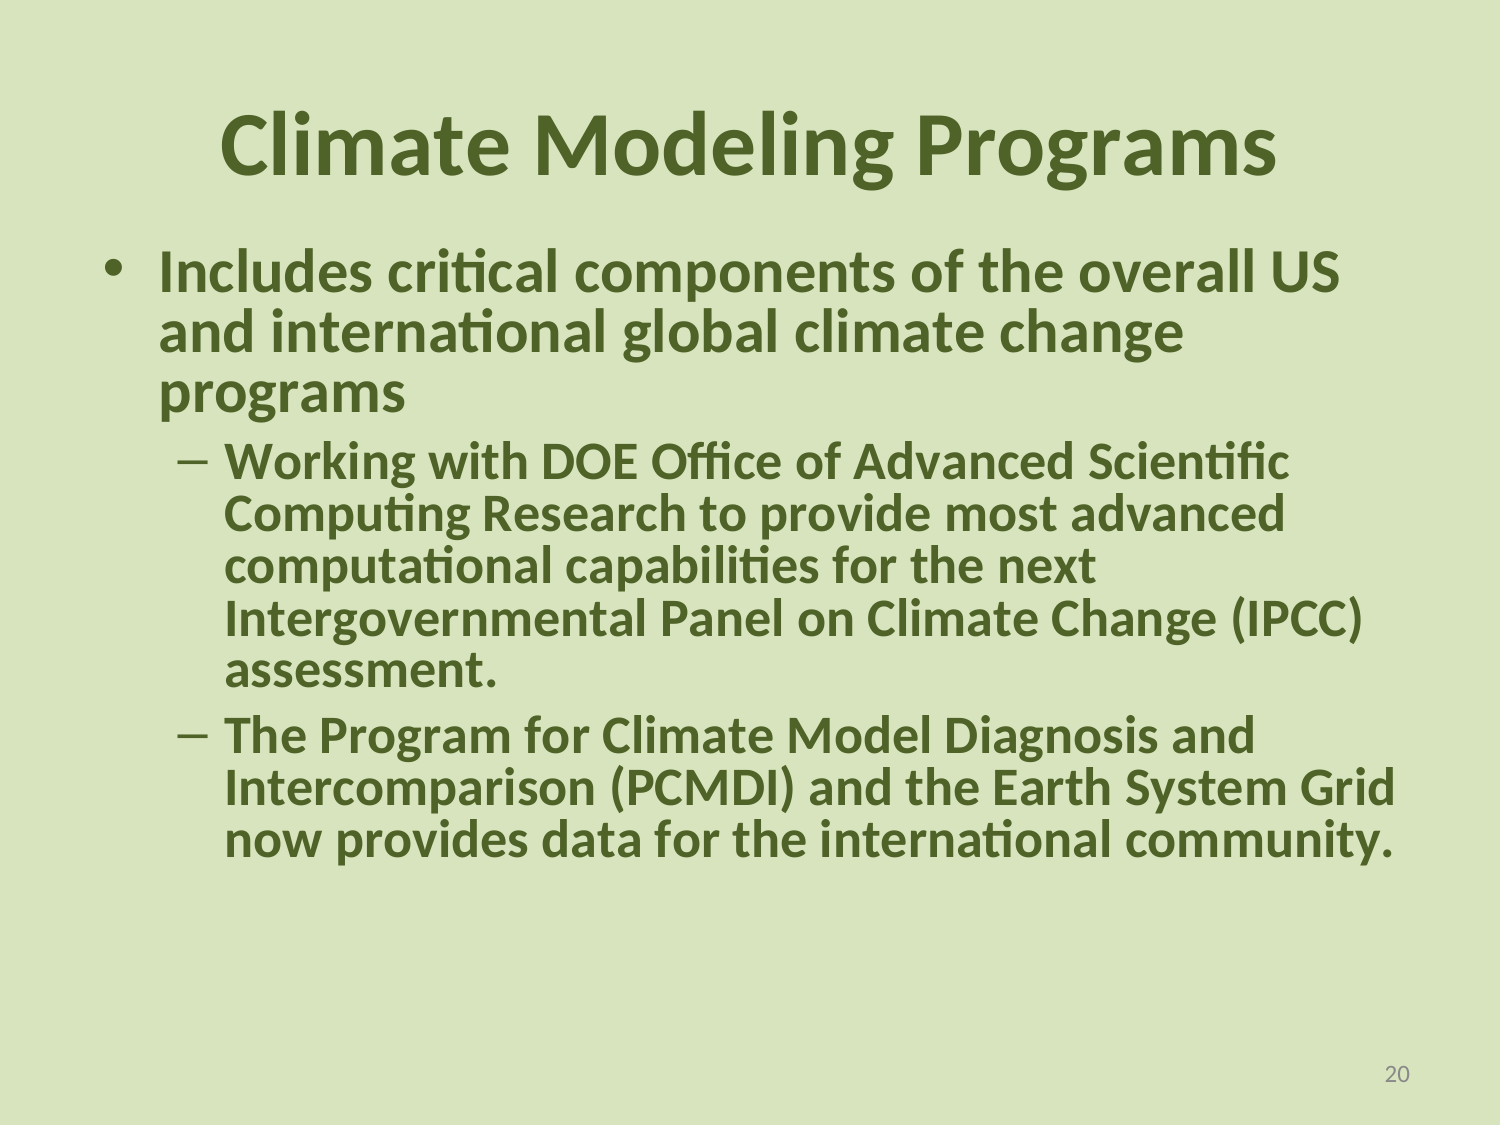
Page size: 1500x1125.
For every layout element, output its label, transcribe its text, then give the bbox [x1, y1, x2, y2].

text_box <number> [1074, 1042, 1425, 1103]
text_box Includes critical components of the overall US and international global climate change programs Working with DOE Office of Advanced Scientific Computing Research to provide most advanced computational capabilities for the next Intergovernmental Panel on Climate Change (IPCC) assessment. The Program for Climate Model Diagnosis and Intercomparison (PCMDI) and the Earth System Grid now provides data for the international community. [87, 237, 1438, 1075]
title Climate Modeling Programs [75, 45, 1425, 233]
